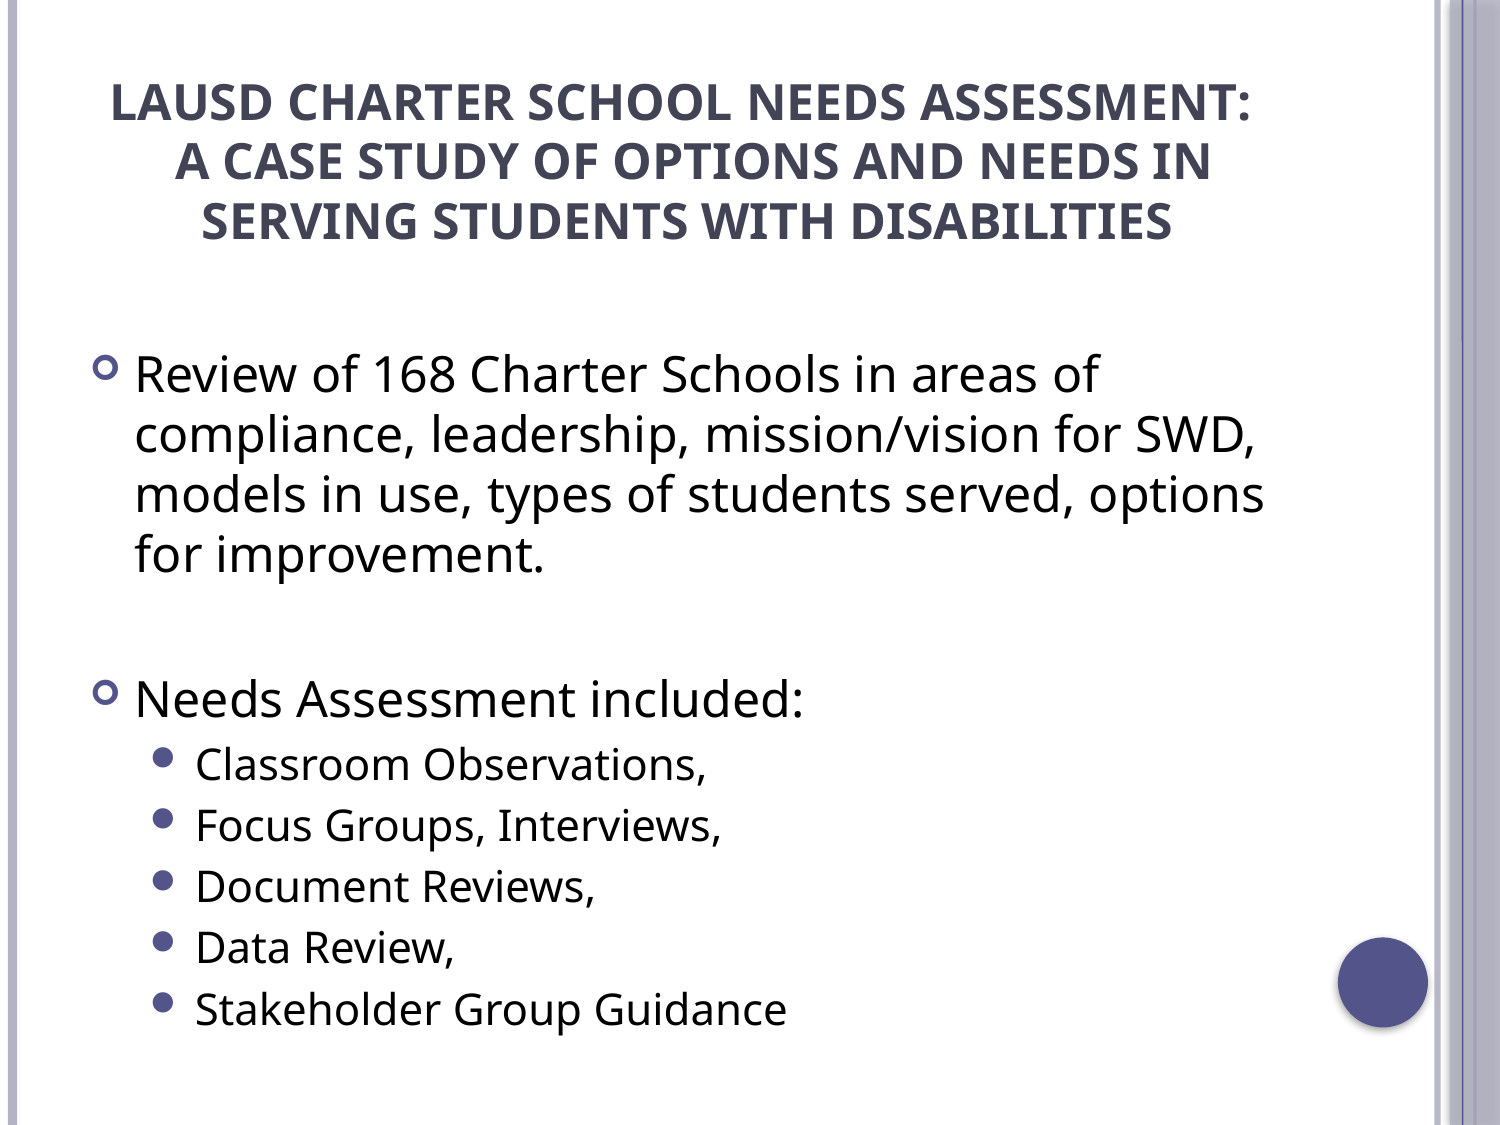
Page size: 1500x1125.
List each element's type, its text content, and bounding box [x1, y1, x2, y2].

title LAUSD charter school needs assessment: a case study of options and needs in serving students with disabilities [73, 43, 1302, 277]
list Review of 168 Charter Schools in areas of compliance, leadership, mission/vision for SWD, models in use, types of students served, options for improvement. Needs Assessment included: Classroom Observations, Focus Groups, Interviews, Document Reviews, Data Review, Stakeholder Group Guidance [75, 277, 1300, 1062]
